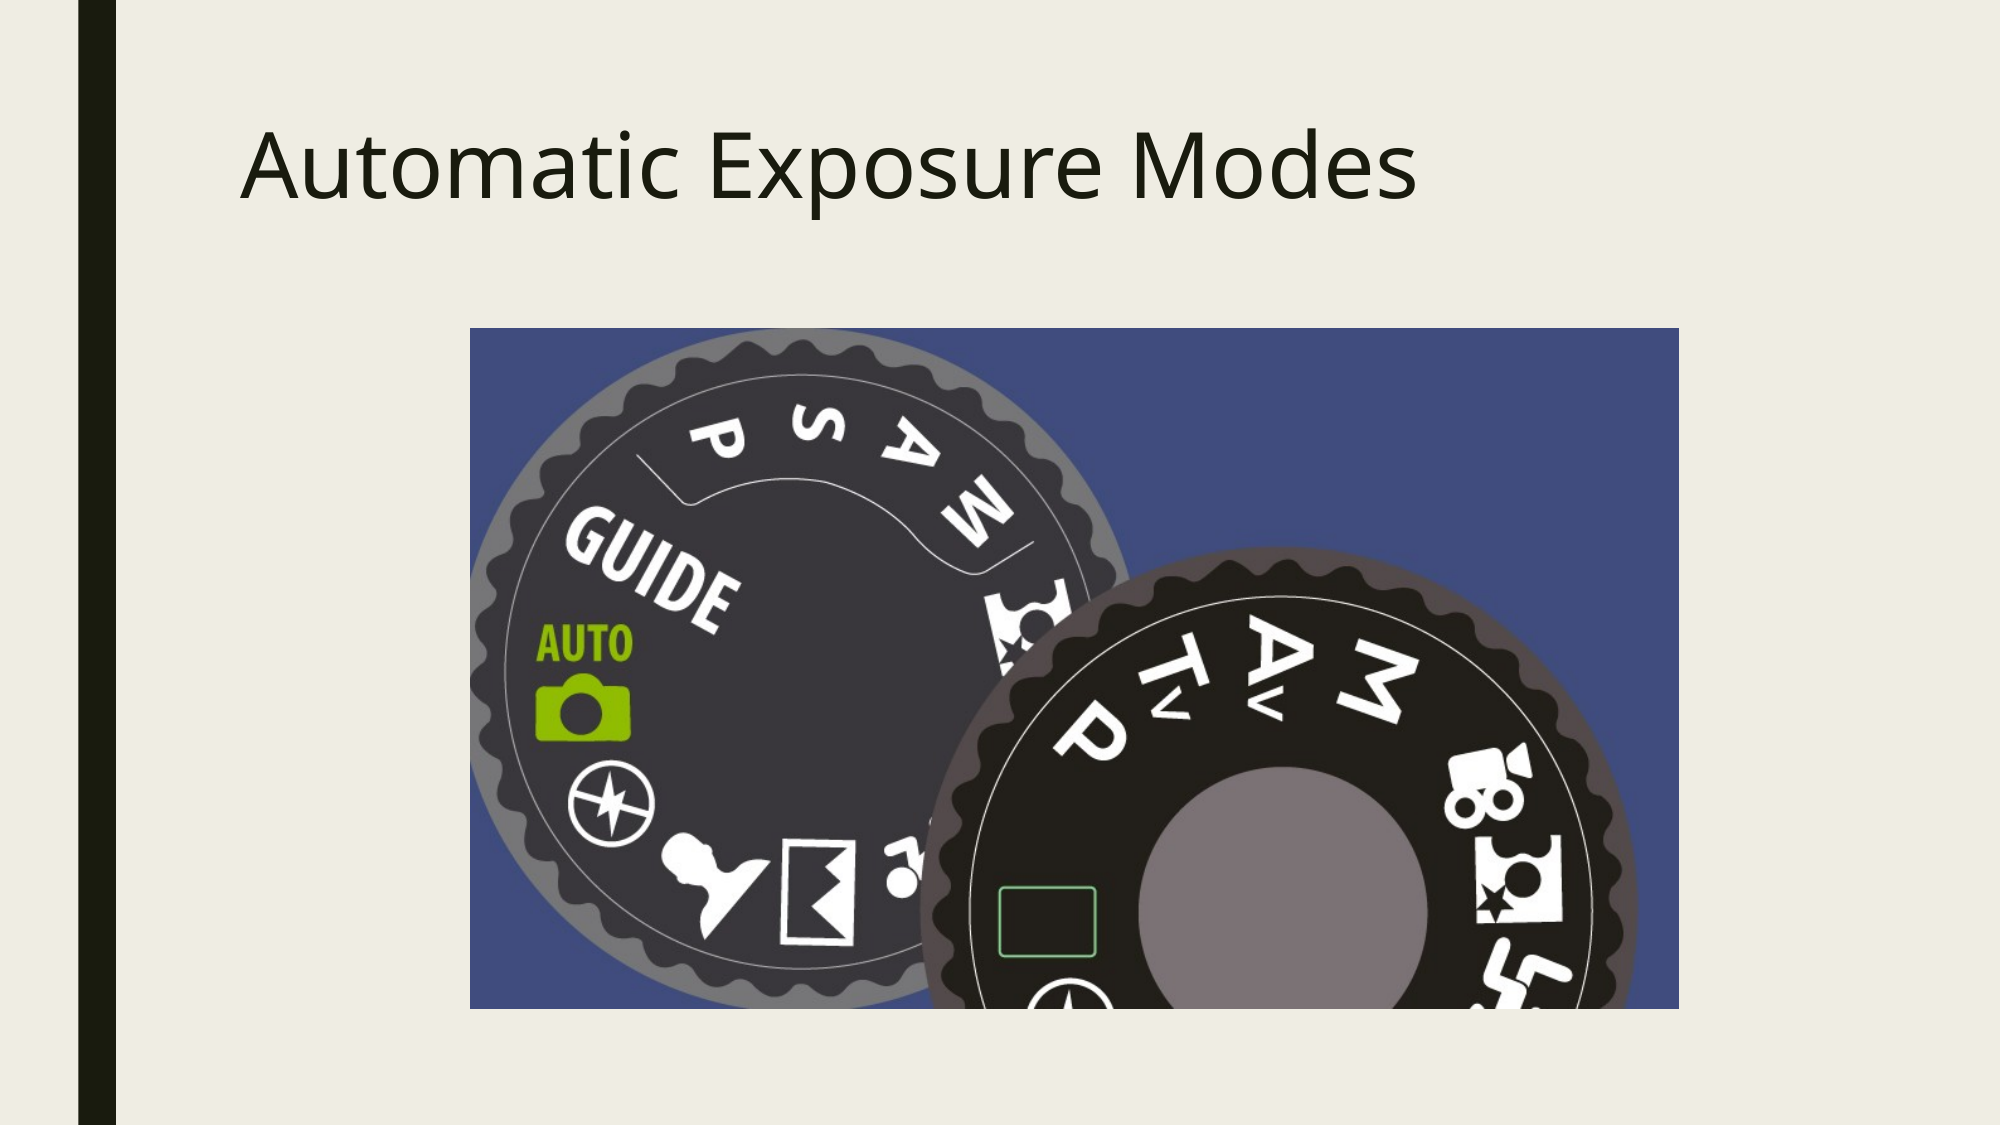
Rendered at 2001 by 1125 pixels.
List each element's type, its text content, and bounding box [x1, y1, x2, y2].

picture [470, 328, 1679, 1009]
title Automatic Exposure Modes [225, 112, 1800, 357]
